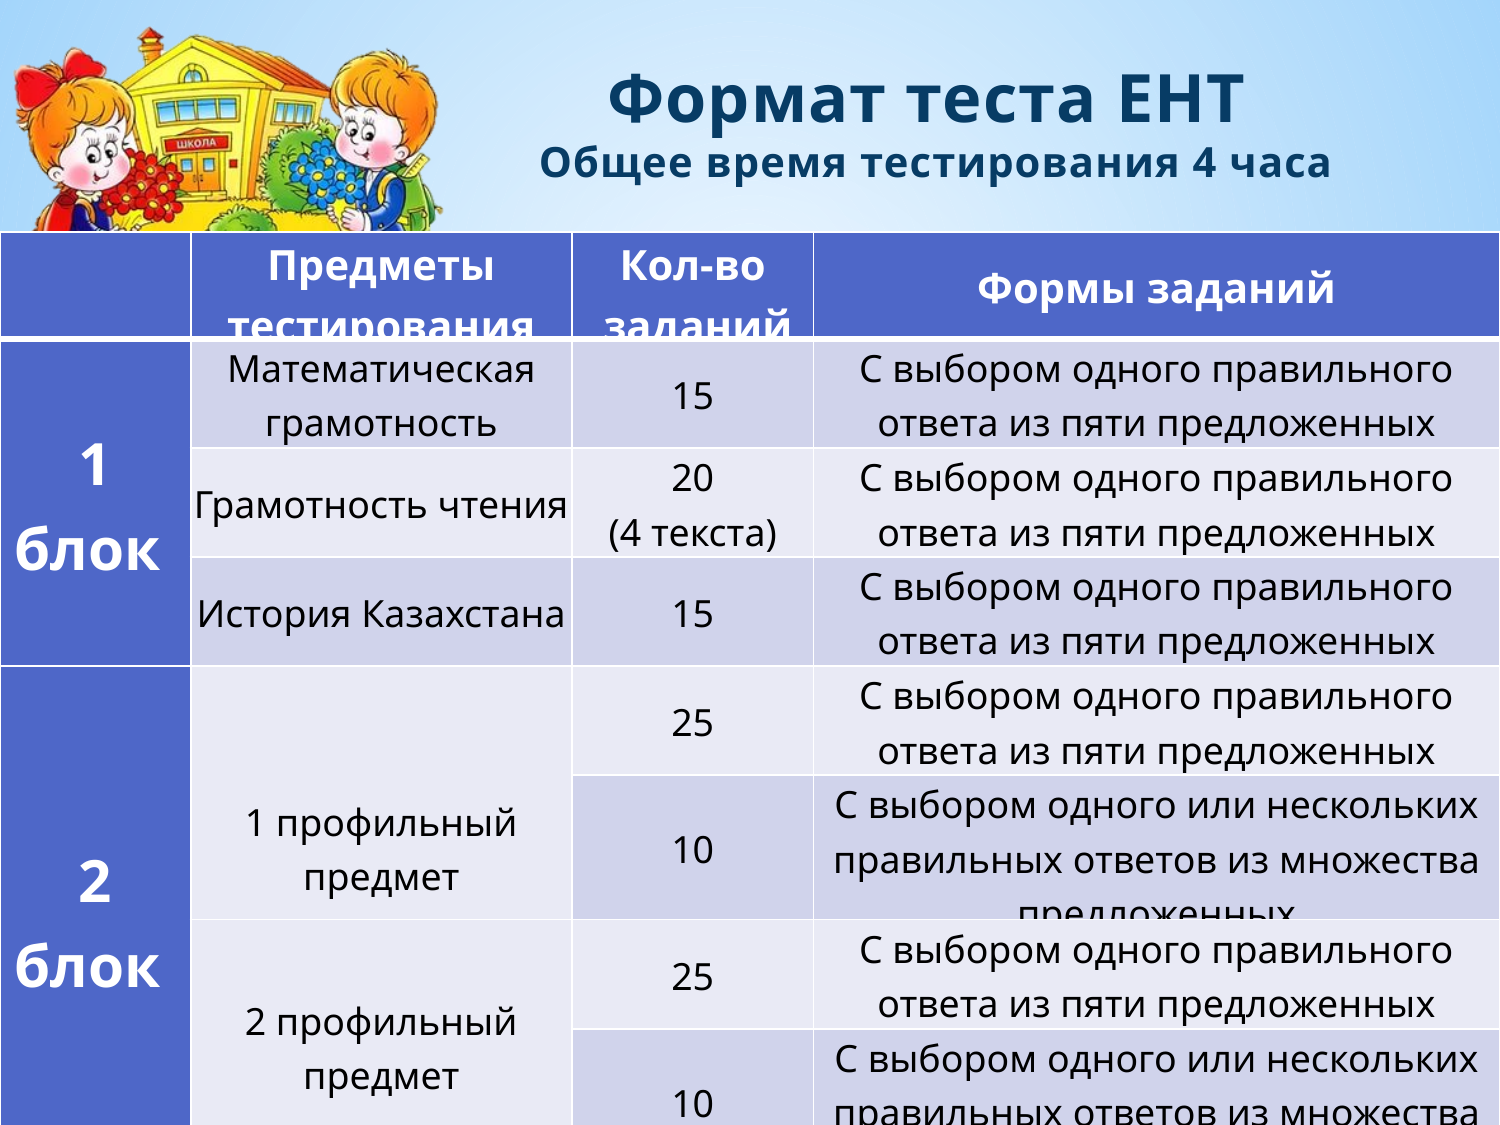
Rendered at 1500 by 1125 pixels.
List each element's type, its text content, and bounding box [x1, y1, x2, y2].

table_cell 10 [573, 776, 813, 919]
table_cell 2 профильный предмет [192, 920, 571, 1125]
table_header Предметы тестирования [192, 233, 571, 336]
table_cell С выбором одного правильного ответа из пяти предложенных [814, 558, 1499, 665]
table_cell С выбором одного правильного ответа из пяти предложенных [814, 342, 1499, 447]
table_cell 25 [573, 667, 813, 774]
table_cell 1 профильный предмет [192, 667, 571, 919]
table_cell С выбором одного или нескольких правильных ответов из множества предложенных [814, 1030, 1499, 1125]
table_cell С выбором одного правильного ответа из пяти предложенных [814, 920, 1499, 1028]
table_cell Грамотность чтения [192, 449, 571, 556]
table_cell 25 [573, 920, 813, 1028]
table_cell С выбором одного или нескольких правильных ответов из множества предложенных [814, 776, 1499, 919]
table_cell 20 (4 текста) [573, 449, 813, 556]
table_cell 1 блок [1, 342, 190, 665]
table_header Кол-во заданий [573, 233, 813, 336]
table_cell 2 блок [1, 667, 190, 1125]
table_header [1, 281, 190, 336]
text_box Формат теста ЕНТ Общее время тестирования 4 часа [520, 48, 1500, 231]
table_cell С выбором одного правильного ответа из пяти предложенных [814, 667, 1499, 774]
table_cell История Казахстана [192, 558, 571, 665]
table_cell 15 [573, 558, 813, 665]
picture [0, 0, 514, 273]
table_cell 15 [573, 342, 813, 447]
table_cell 10 [573, 1030, 813, 1125]
table_cell Математическая грамотность [192, 342, 571, 447]
table_cell С выбором одного правильного ответа из пяти предложенных [814, 449, 1499, 556]
table_header Формы заданий [814, 233, 1499, 336]
